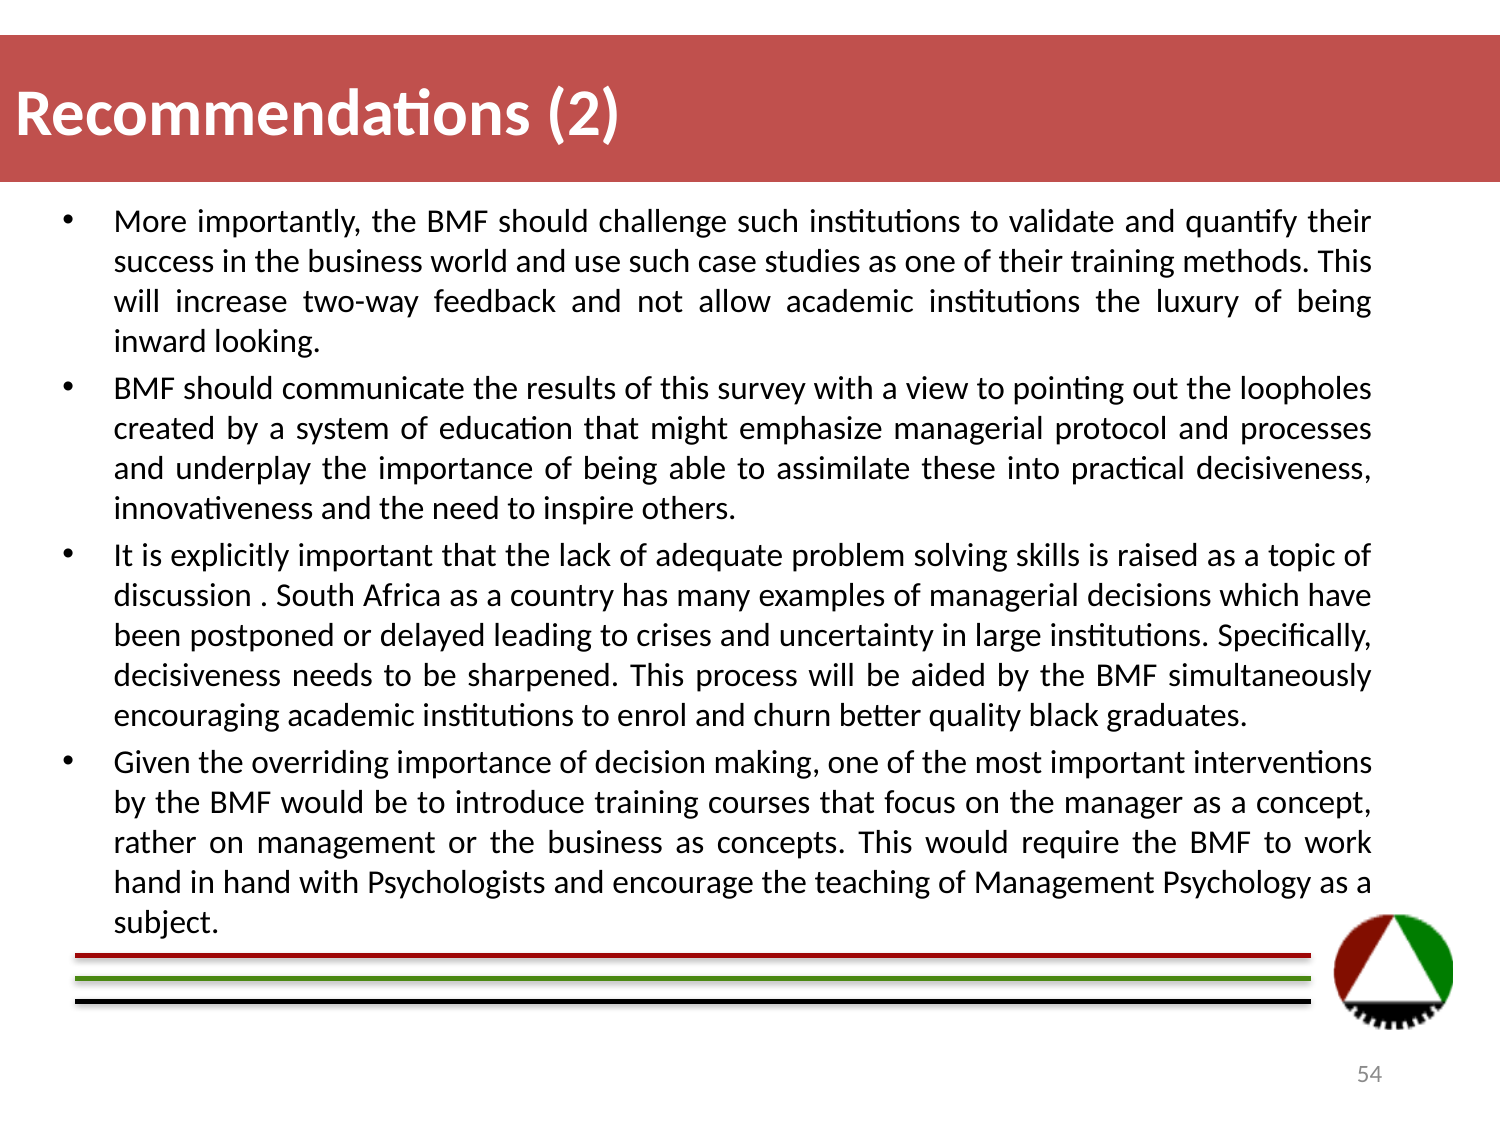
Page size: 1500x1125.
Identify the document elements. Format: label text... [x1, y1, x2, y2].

title Recommendations (2) [0, 35, 1500, 182]
slide_number 54 [1317, 1042, 1398, 1103]
list More importantly, the BMF should challenge such institutions to validate and quantify their success in the business world and use such case studies as one of their training methods. This will increase two-way feedback and not allow academic institutions the luxury of being inward looking. BMF should communicate the results of this survey with a view to pointing out the loopholes created by a system of education that might emphasize managerial protocol and processes and underplay the importance of being able to assimilate these into practical decisiveness, innovativeness and the need to inspire others. It is explicitly important that the lack of adequate problem solving skills is raised as a topic of discussion . South Africa as a country has many examples of managerial decisions which have been postponed or delayed leading to crises and uncertainty in large institutions. Specifically, decisiveness needs to be sharpened. This process will be aided by the BMF simultaneously encouraging academic institutions to enrol and churn better quality black graduates. Given the overriding importance of decision making, one of the most important interventions by the BMF would be to introduce training courses that focus on the manager as a concept, rather on management or the business as concepts. This would require the BMF to work hand in hand with Psychologists and encourage the teaching of Management Psychology as a subject. [47, 191, 1390, 960]
